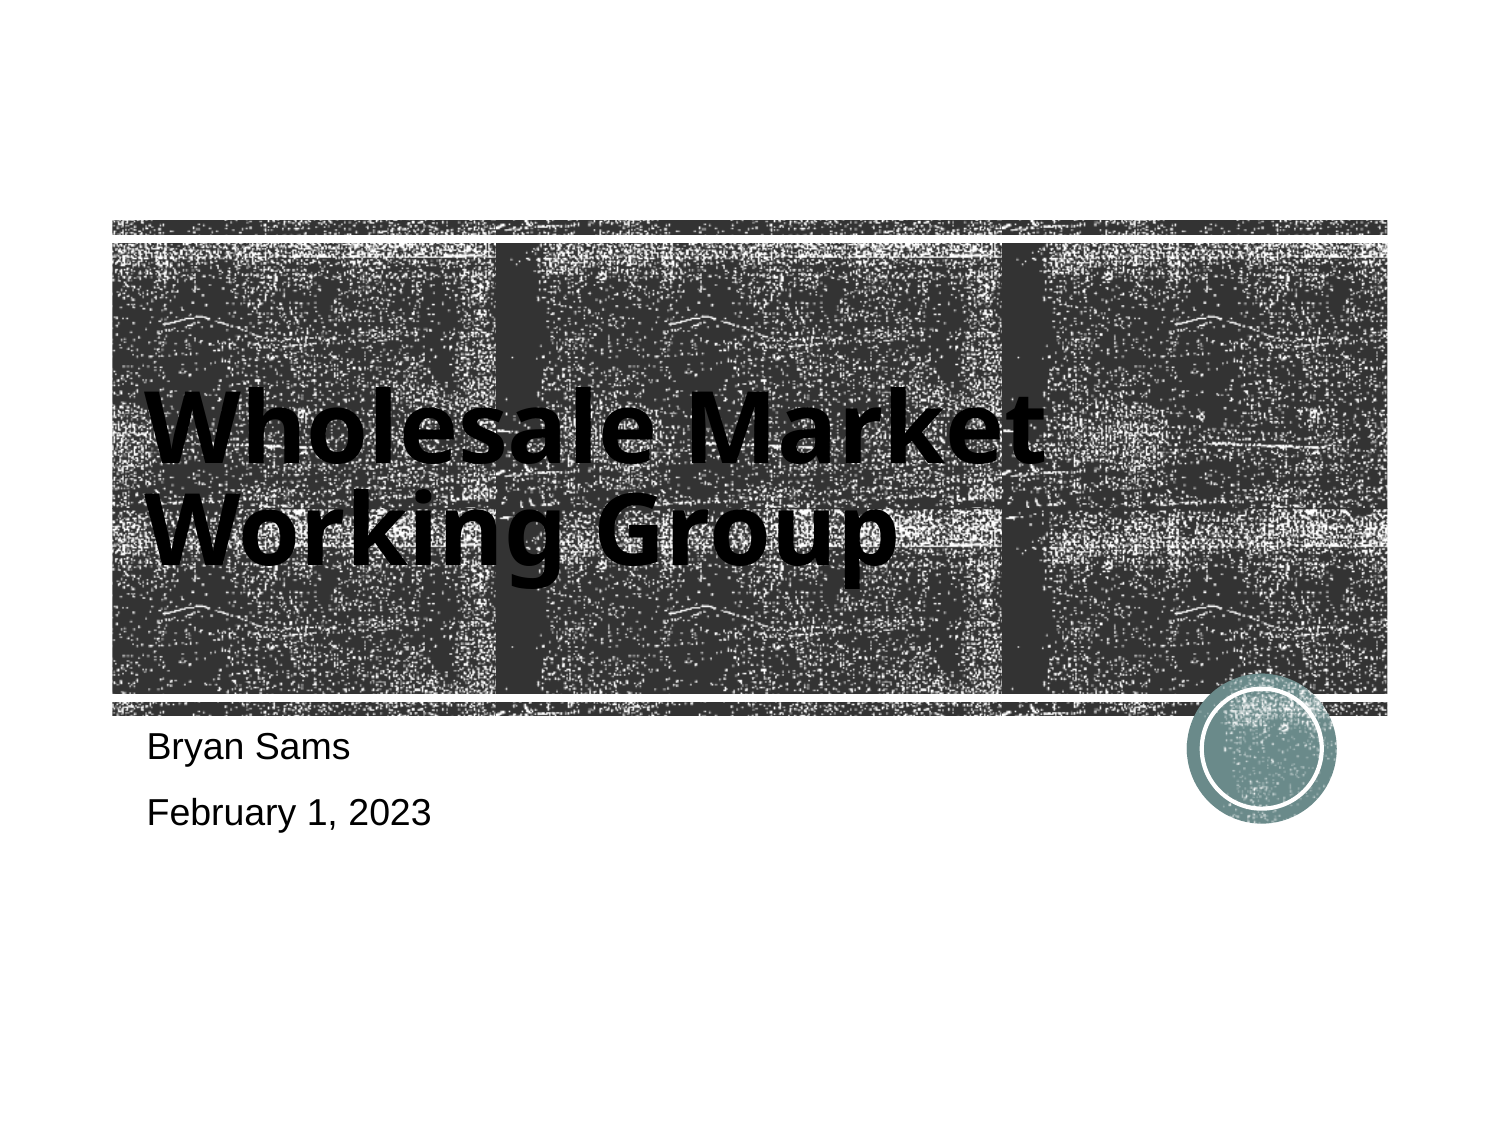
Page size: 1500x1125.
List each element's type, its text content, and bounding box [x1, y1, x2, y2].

title Wholesale Market Working Group [129, 234, 1363, 733]
subtitle Bryan Sams February 1, 2023 [131, 720, 1103, 896]
